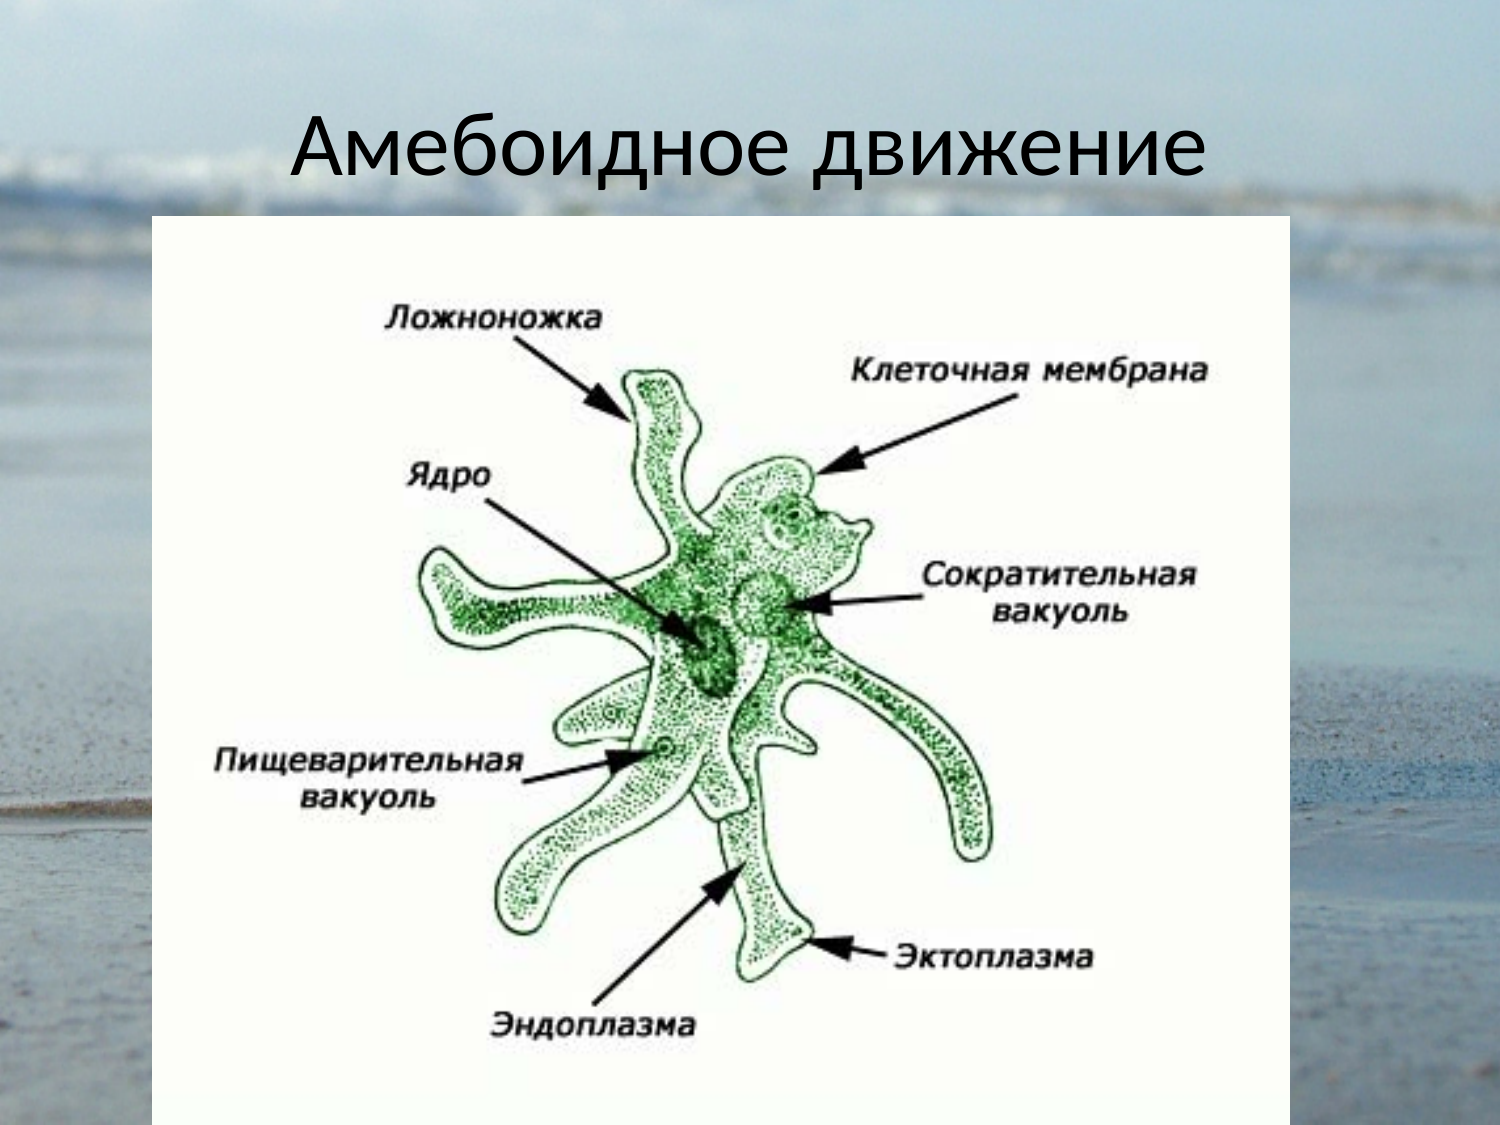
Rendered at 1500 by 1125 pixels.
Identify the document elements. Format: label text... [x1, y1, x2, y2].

picture [0, 0, 1500, 1125]
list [152, 215, 1290, 1125]
title Амебоидное движение [74, 44, 1426, 233]
